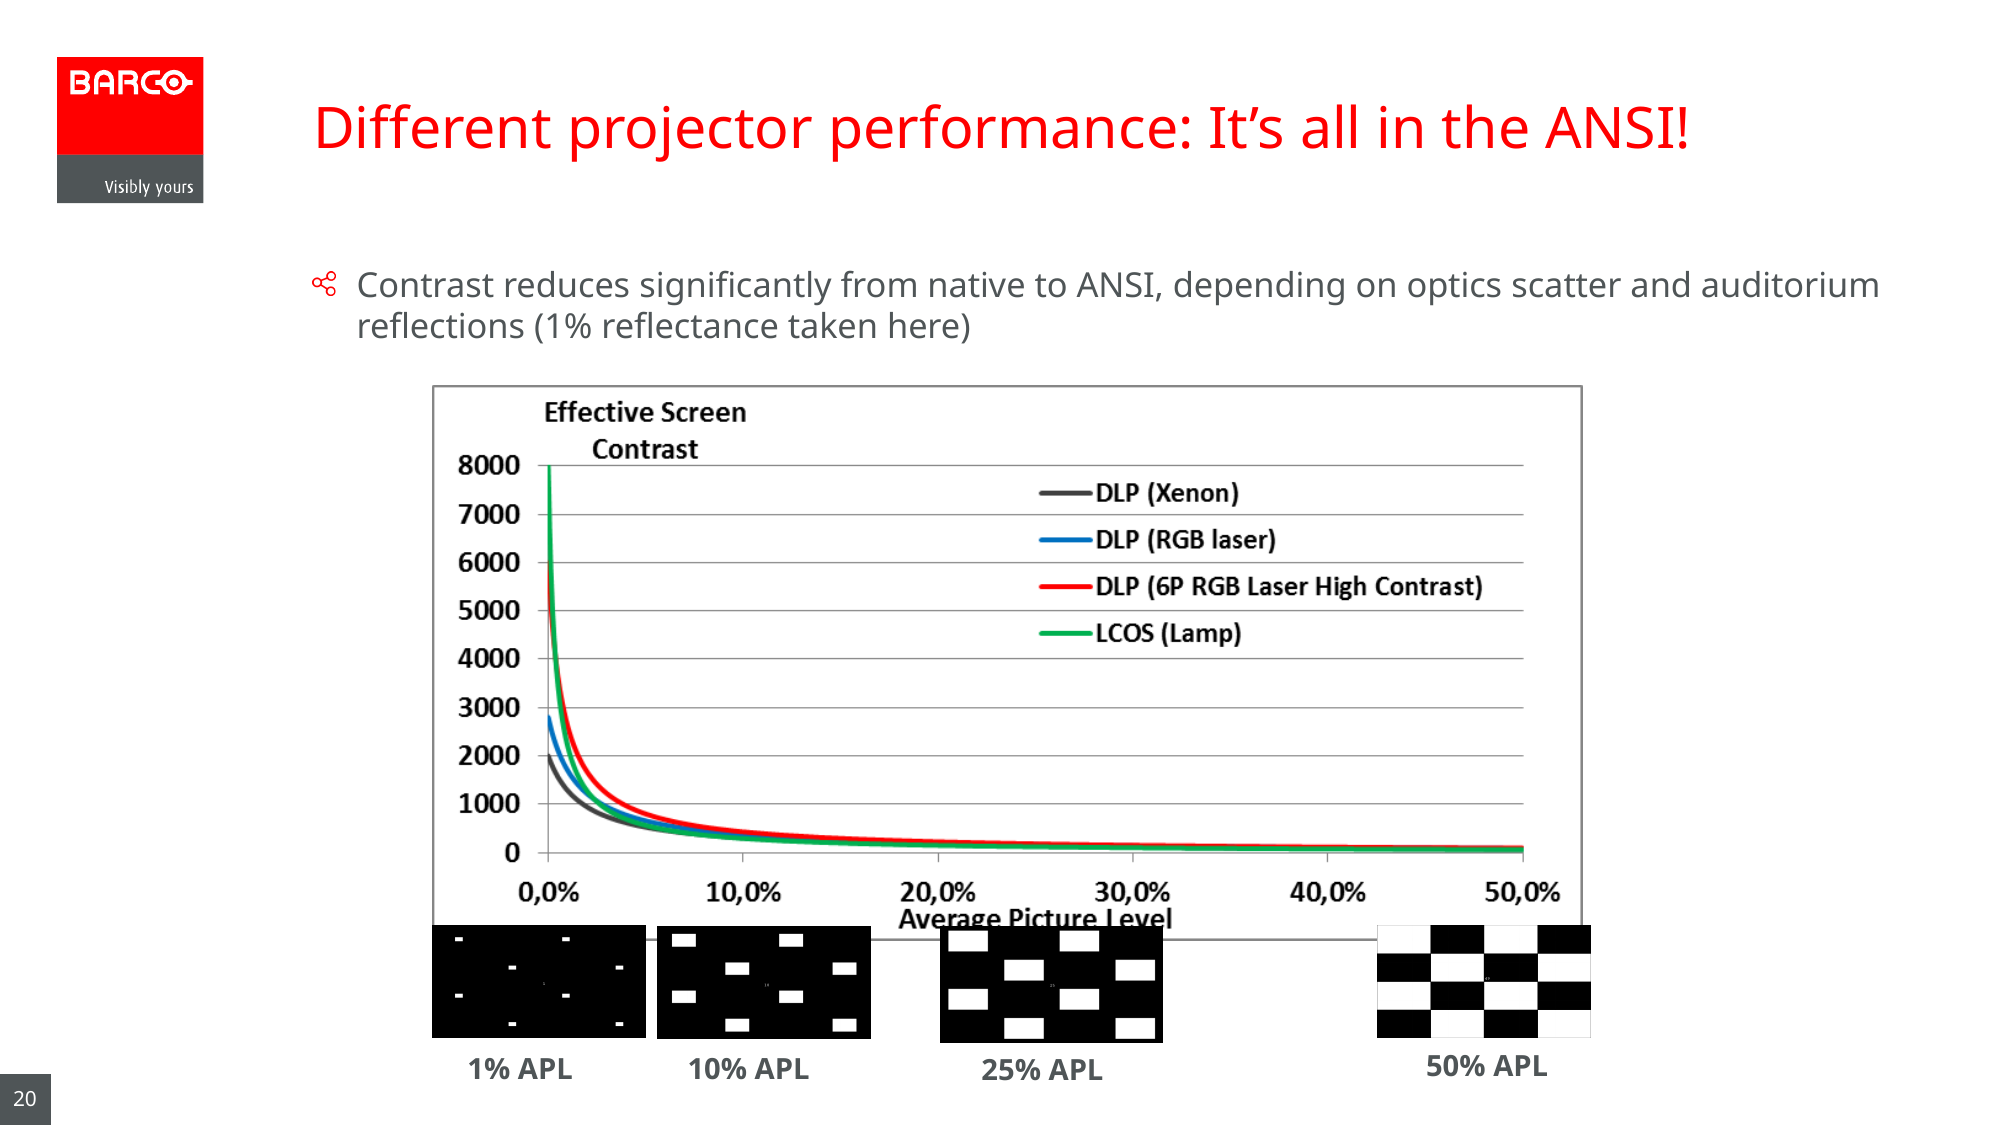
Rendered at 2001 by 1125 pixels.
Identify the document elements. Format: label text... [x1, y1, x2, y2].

text_box 10% APL [672, 1043, 825, 1093]
text_box Contrast reduces significantly from native to ANSI, depending on optics scatter and auditorium reflections (1% reflectance taken here) [298, 255, 1962, 406]
slide_number 20 [0, 1072, 52, 1125]
text_box 25% APL [966, 1044, 1119, 1094]
text_box 50% APL [1411, 1039, 1564, 1090]
text_box 1% APL [452, 1042, 588, 1093]
title Different projector performance: It’s all in the ANSI! [298, 57, 1962, 204]
picture [432, 385, 1591, 1044]
picture [312, 271, 336, 296]
